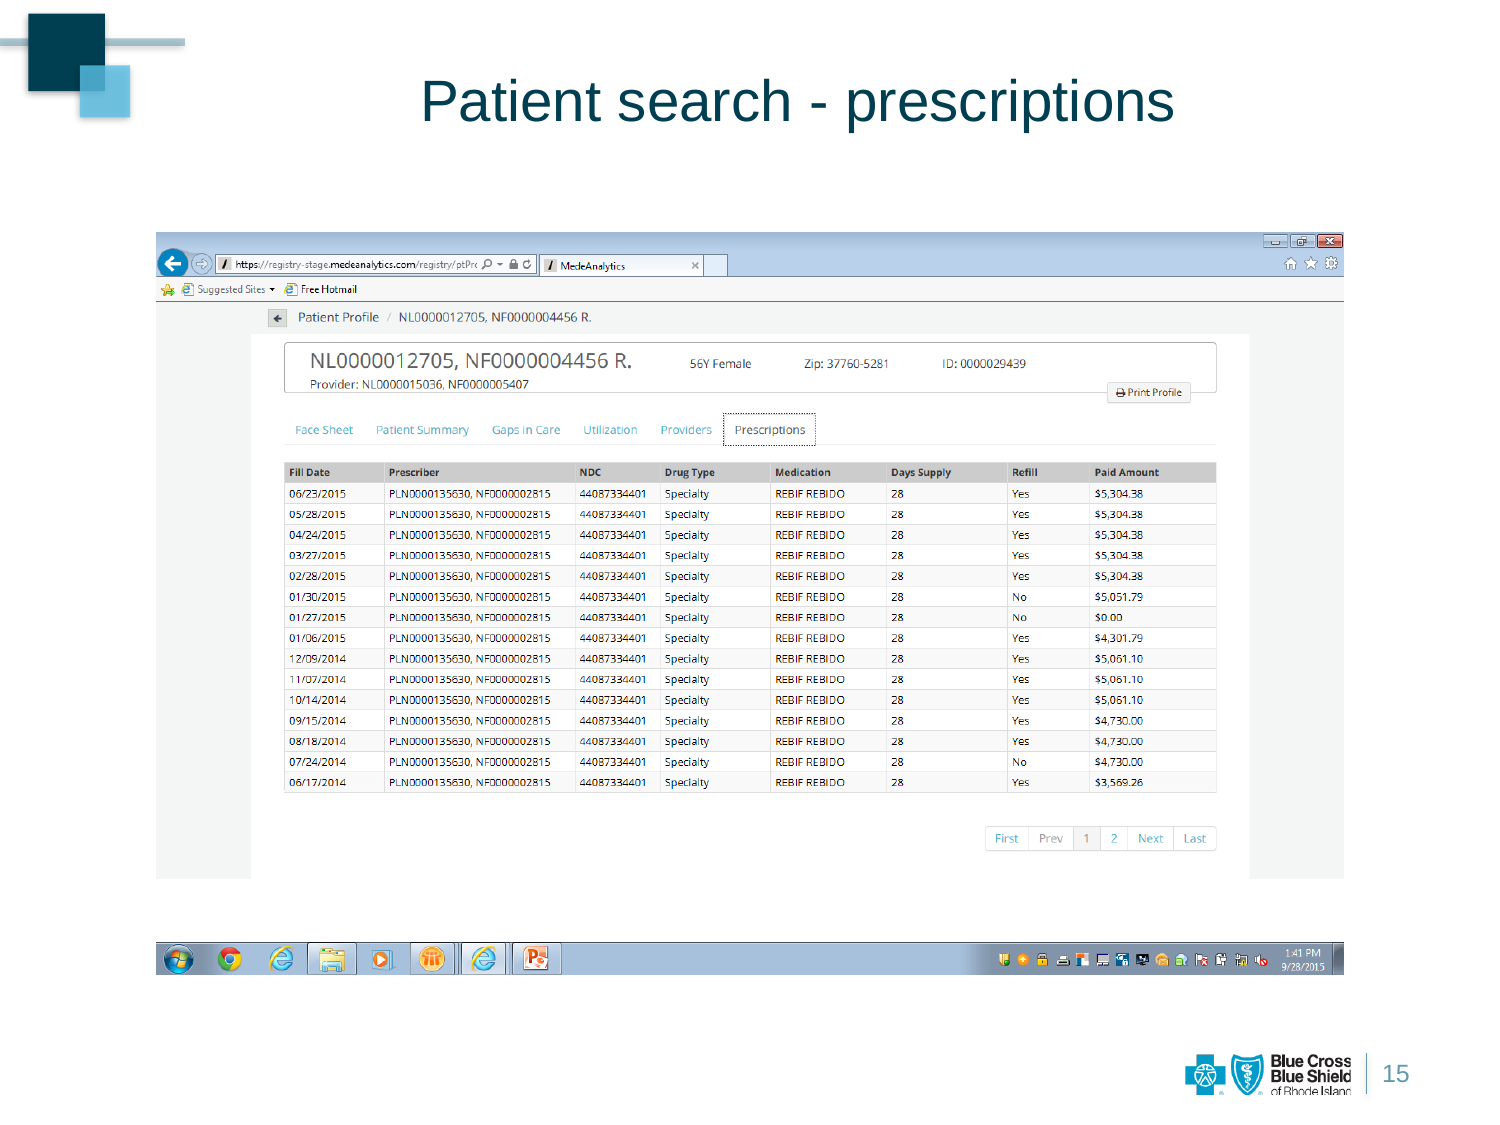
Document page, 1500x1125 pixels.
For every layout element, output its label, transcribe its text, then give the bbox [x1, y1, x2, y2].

title Patient search - prescriptions [123, 4, 1474, 192]
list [155, 232, 1345, 976]
